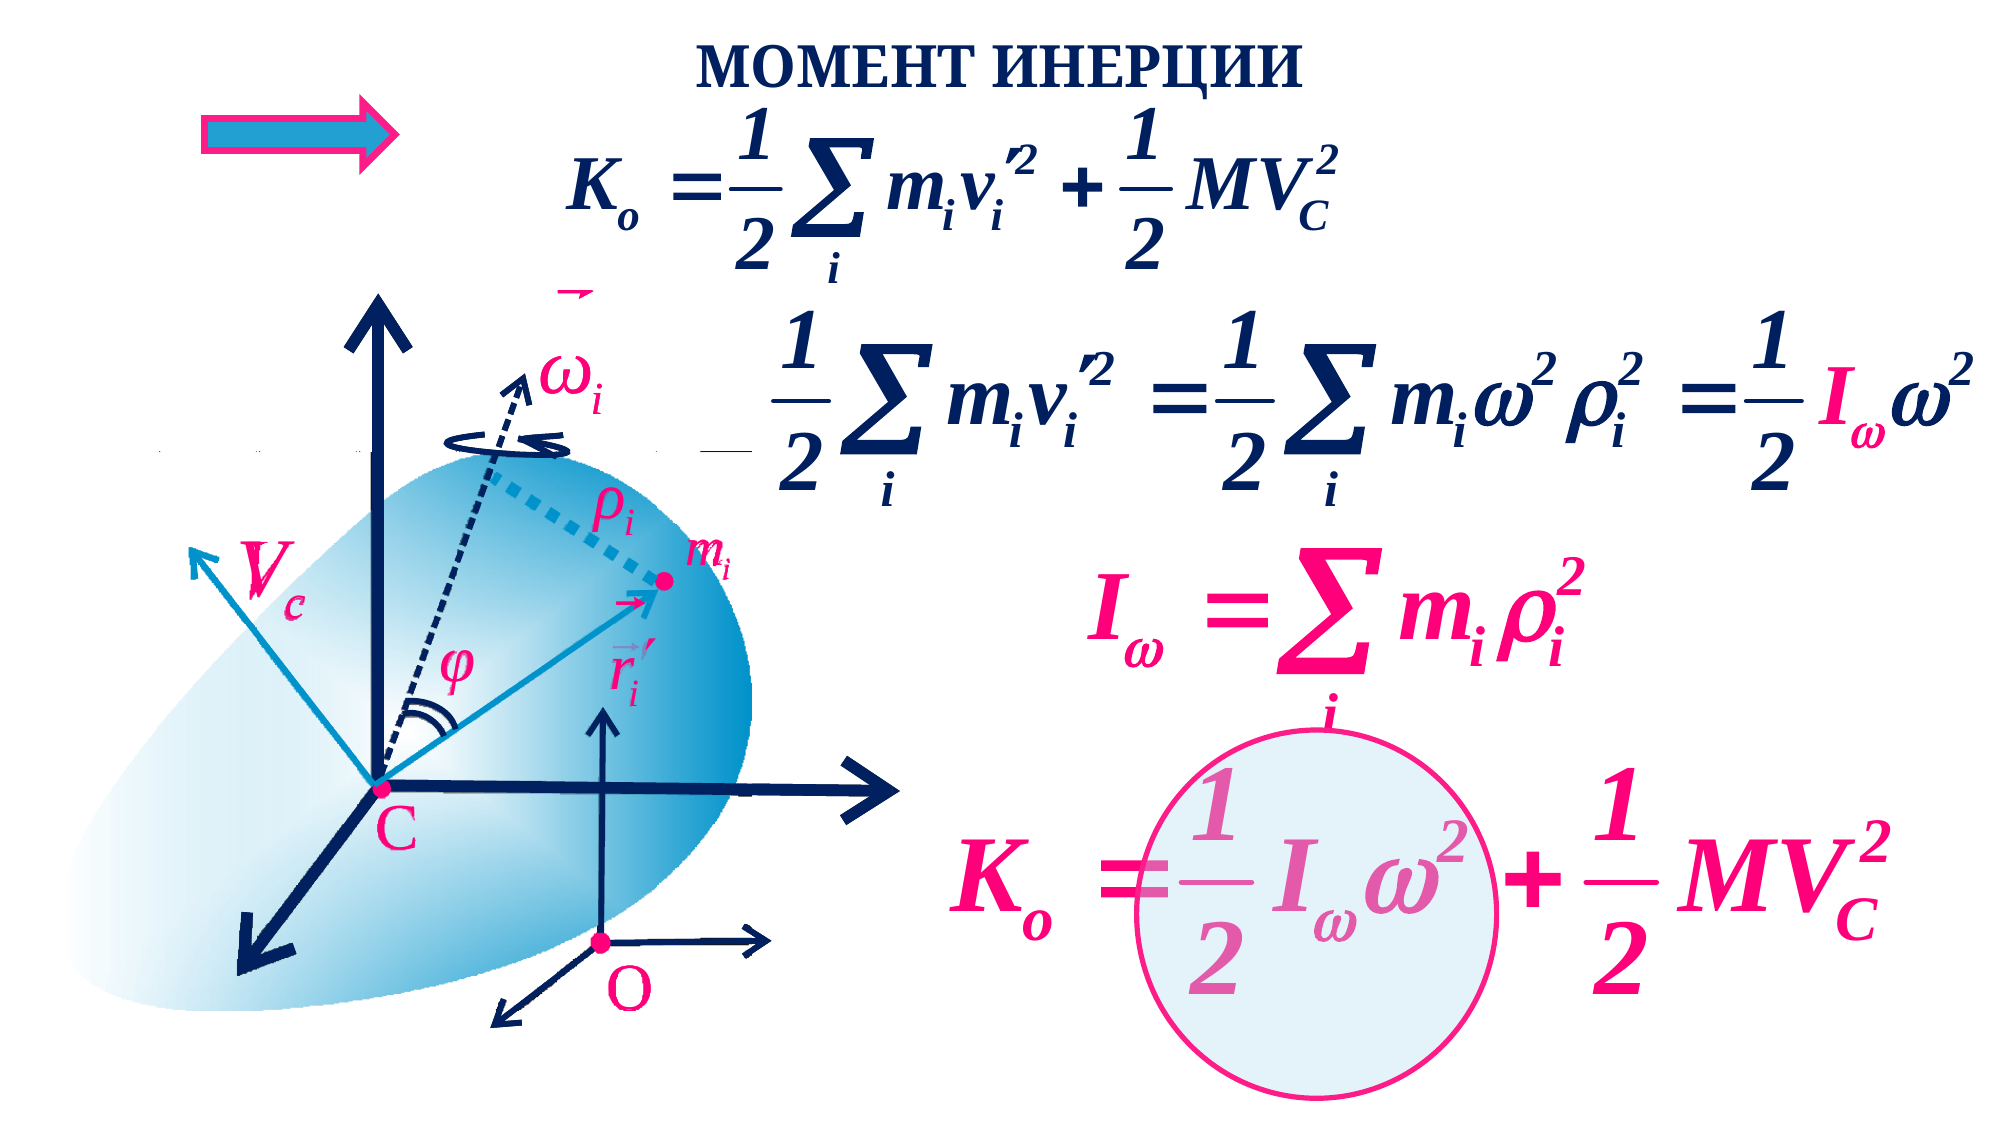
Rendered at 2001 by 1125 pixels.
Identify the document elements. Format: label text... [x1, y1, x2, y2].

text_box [904, 290, 1982, 515]
title МОМЕНТ ИНЕРЦИИ [1, 12, 1999, 125]
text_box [55, 290, 904, 1032]
text_box [203, 98, 398, 171]
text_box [1042, 540, 1597, 742]
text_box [516, 89, 1348, 290]
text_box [904, 742, 1906, 1008]
text_box [1159, 1008, 1474, 1100]
